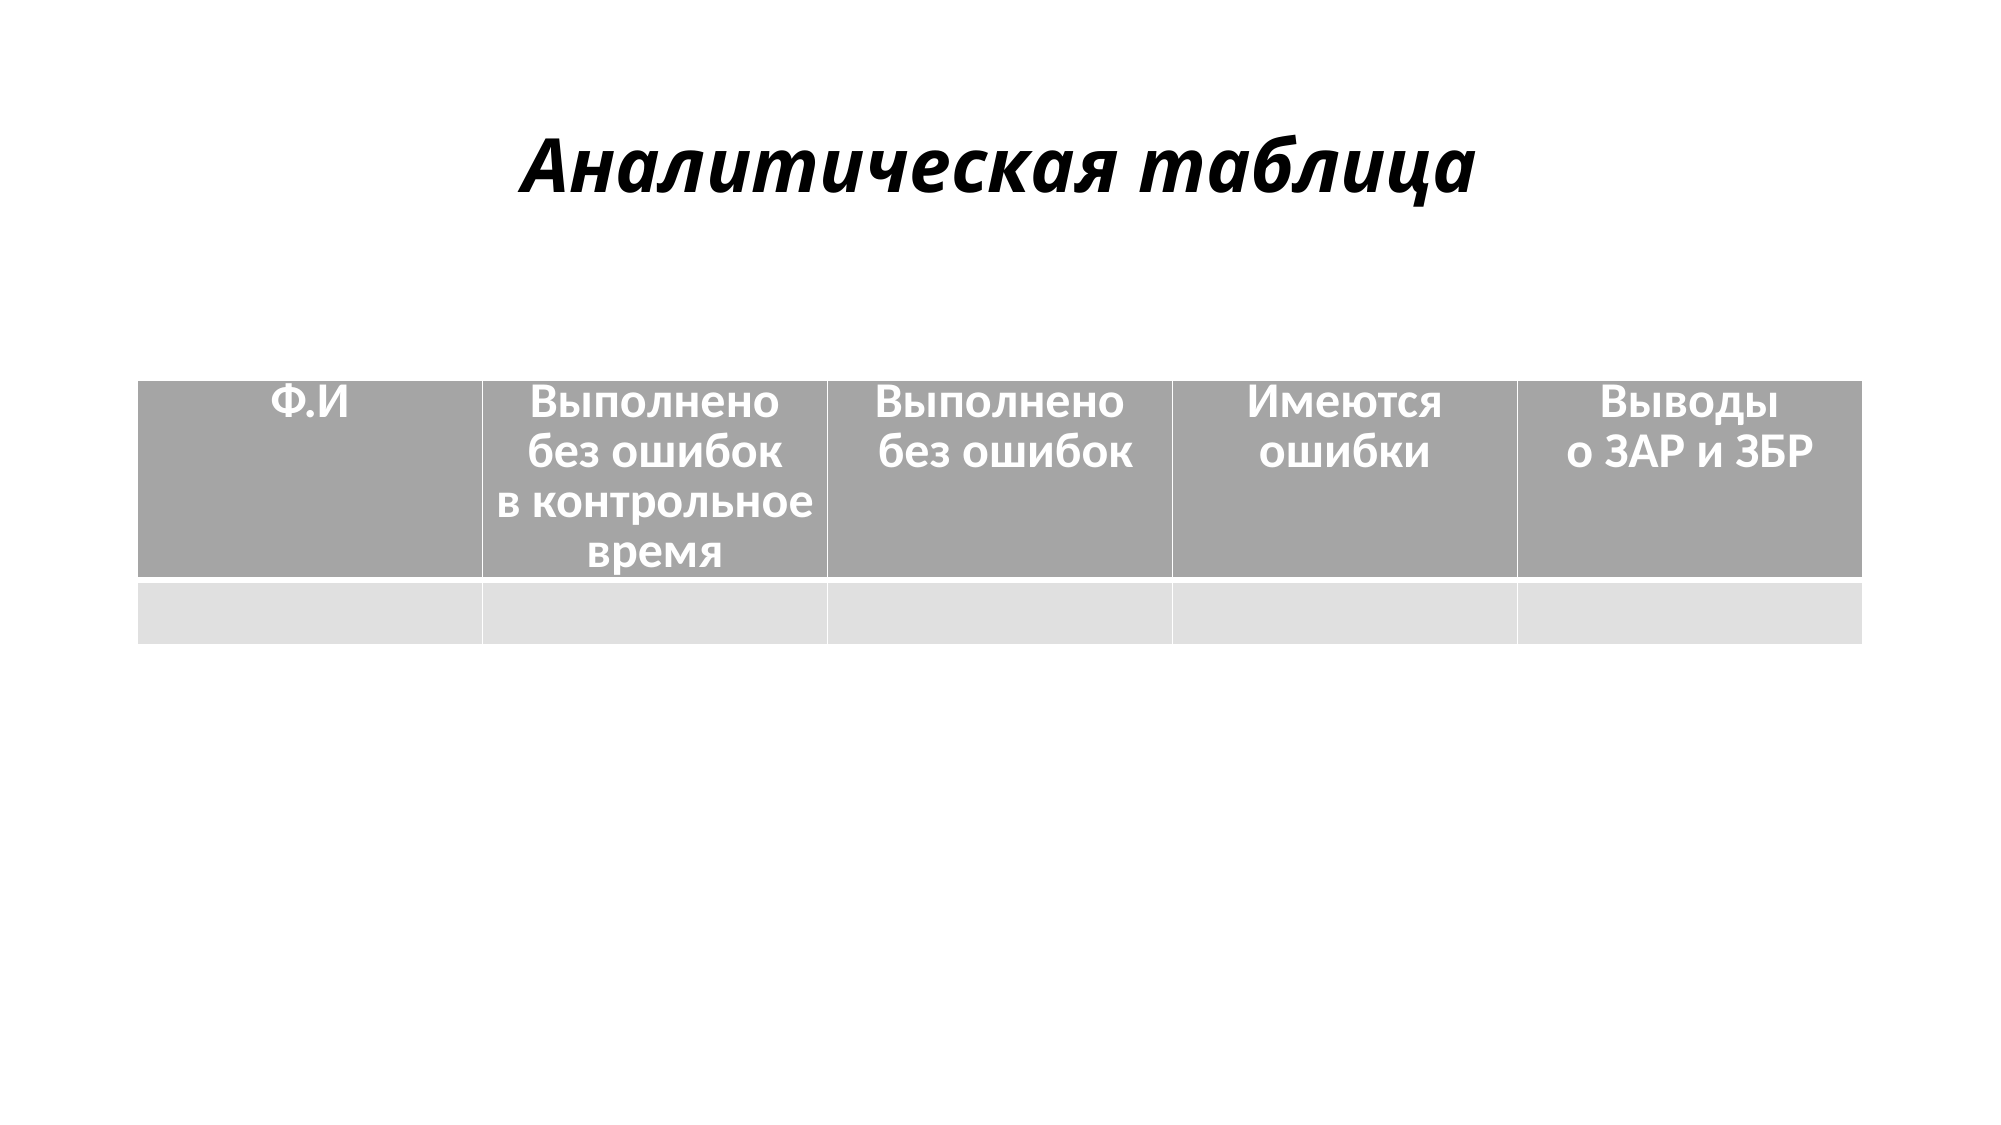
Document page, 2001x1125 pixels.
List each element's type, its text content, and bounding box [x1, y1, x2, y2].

table_cell [483, 583, 827, 644]
table_cell [1173, 583, 1517, 644]
table_header Имеются ошибки [1173, 381, 1517, 577]
table_cell [138, 583, 482, 644]
table_header Выполнено без ошибок [828, 381, 1172, 577]
title Аналитическая таблица [137, 59, 1863, 278]
table_header Выполнено без ошибок в контрольное время [483, 381, 827, 577]
table_cell [1518, 583, 1862, 644]
table_header Выводы о ЗАР и ЗБР [1518, 381, 1862, 577]
table_cell [828, 583, 1172, 644]
table_header Ф.И [138, 381, 482, 577]
